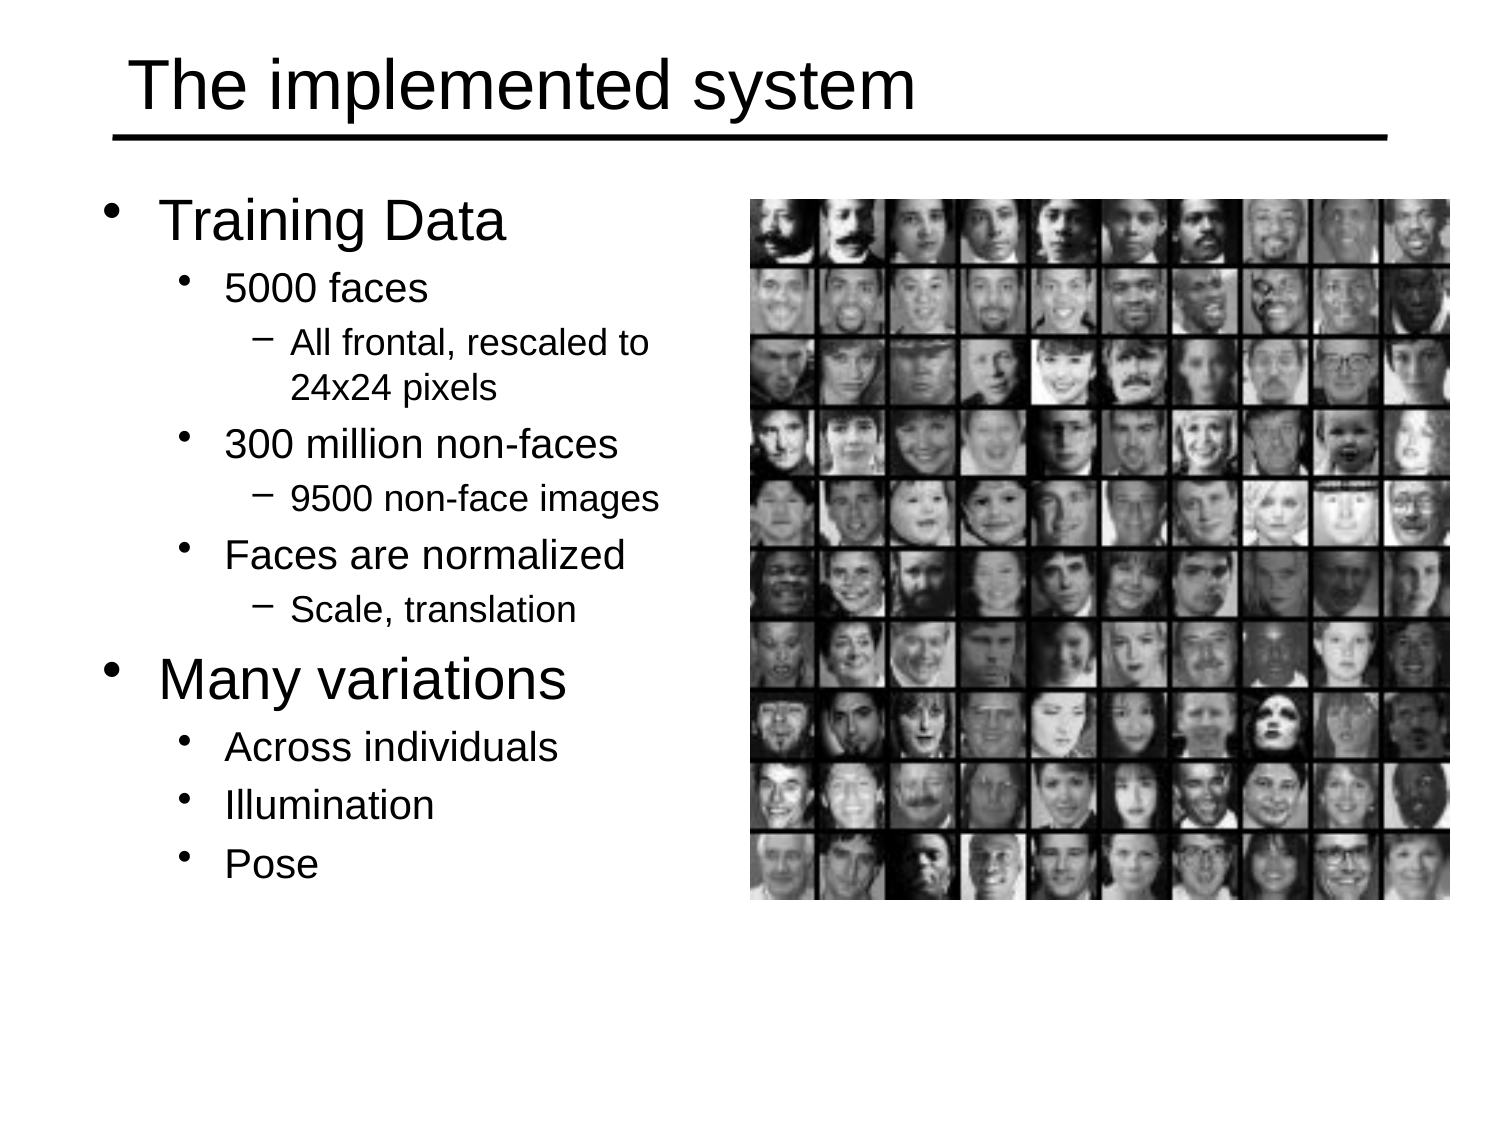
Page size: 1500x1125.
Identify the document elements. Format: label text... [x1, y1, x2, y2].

list Training Data 5000 faces All frontal, rescaled to 24x24 pixels 300 million non-faces 9500 non-face images Faces are normalized Scale, translation Many variations Across individuals Illumination Pose [87, 174, 1363, 976]
picture [749, 199, 1451, 901]
title The implemented system [112, 12, 1388, 151]
